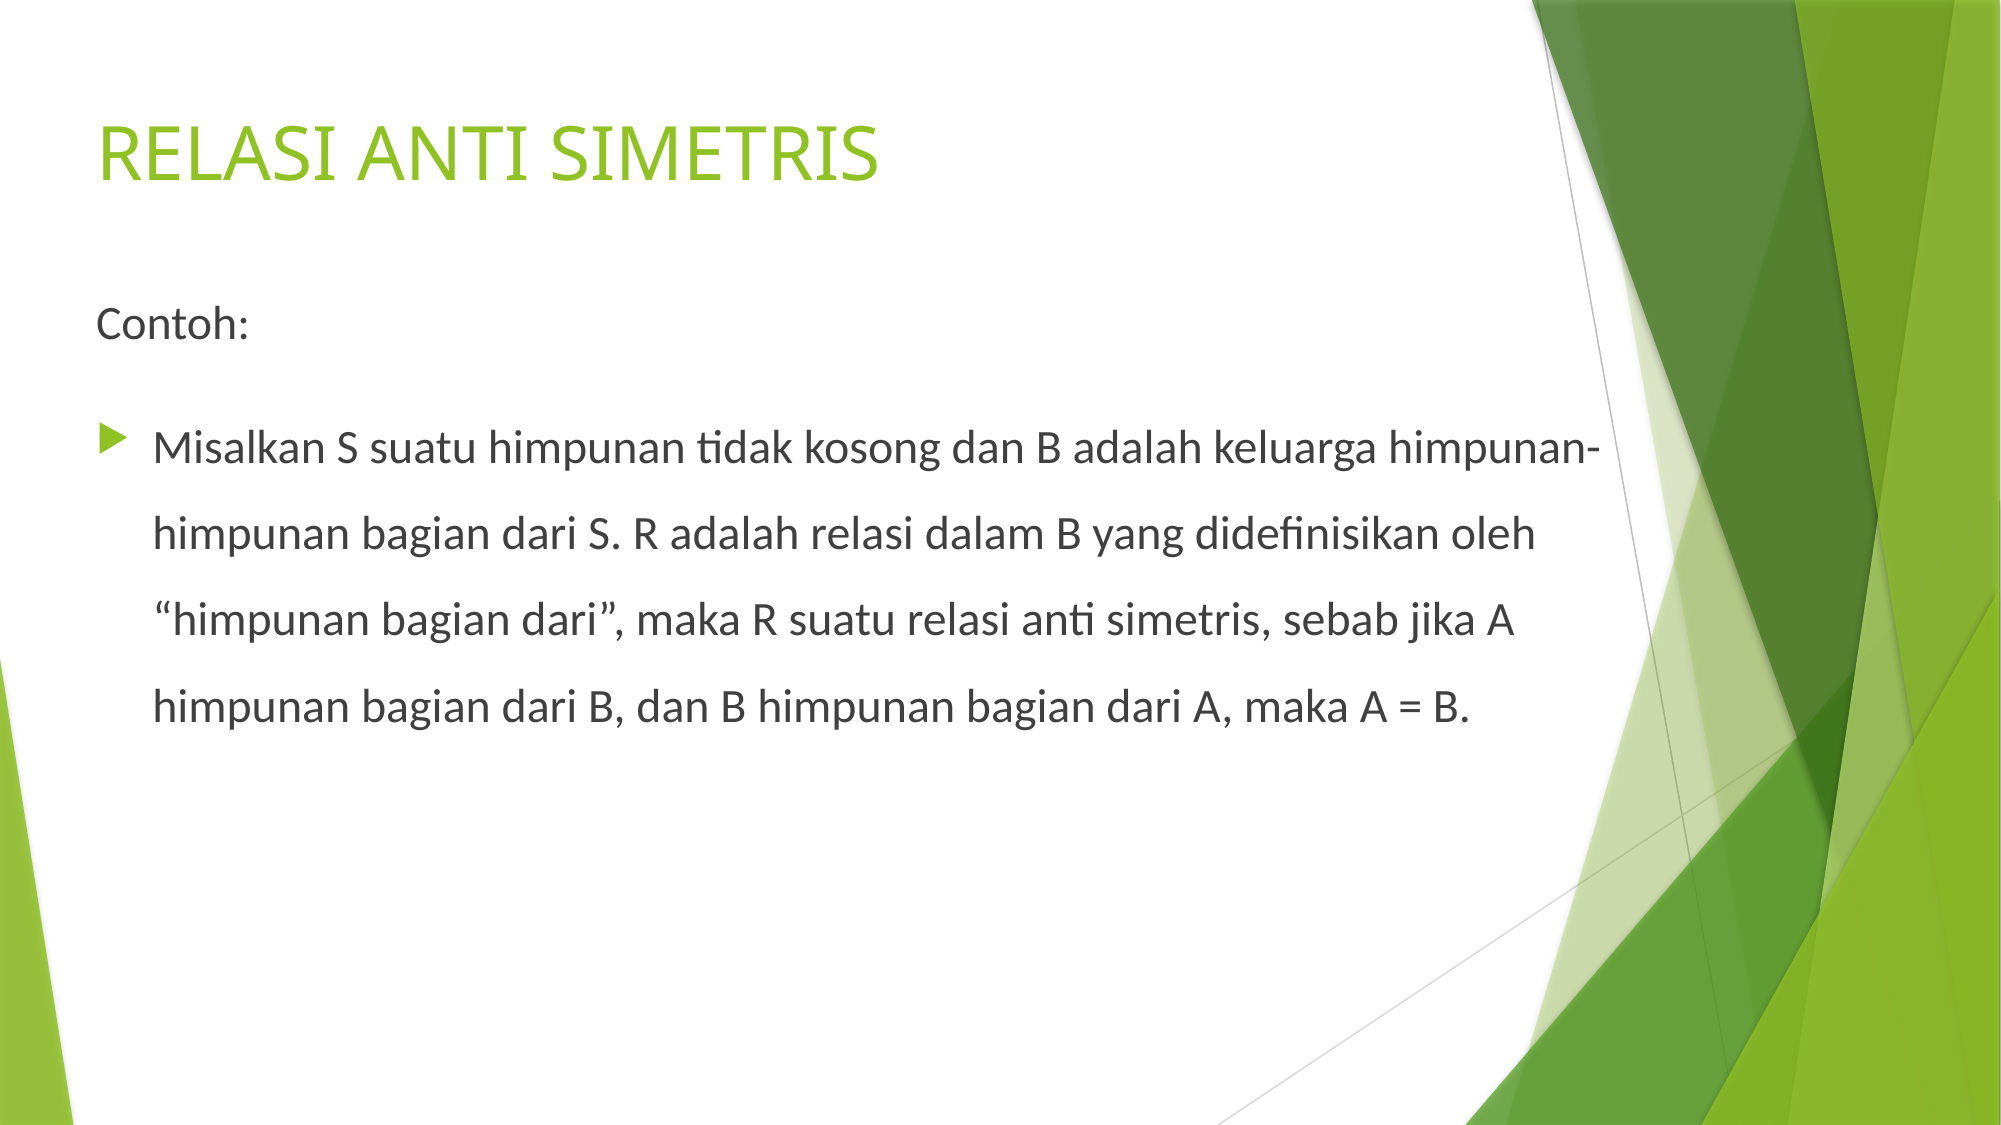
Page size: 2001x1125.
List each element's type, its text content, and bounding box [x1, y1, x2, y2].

title RELASI ANTI SIMETRIS [81, 97, 1492, 254]
list Contoh: Misalkan S suatu himpunan tidak kosong dan B adalah keluarga himpunan-himpunan bagian dari S. R adalah relasi dalam B yang didefinisikan oleh “himpunan bagian dari”, maka R suatu relasi anti simetris, sebab jika A himpunan bagian dari B, dan B himpunan bagian dari A, maka A = B. [81, 254, 1638, 1078]
